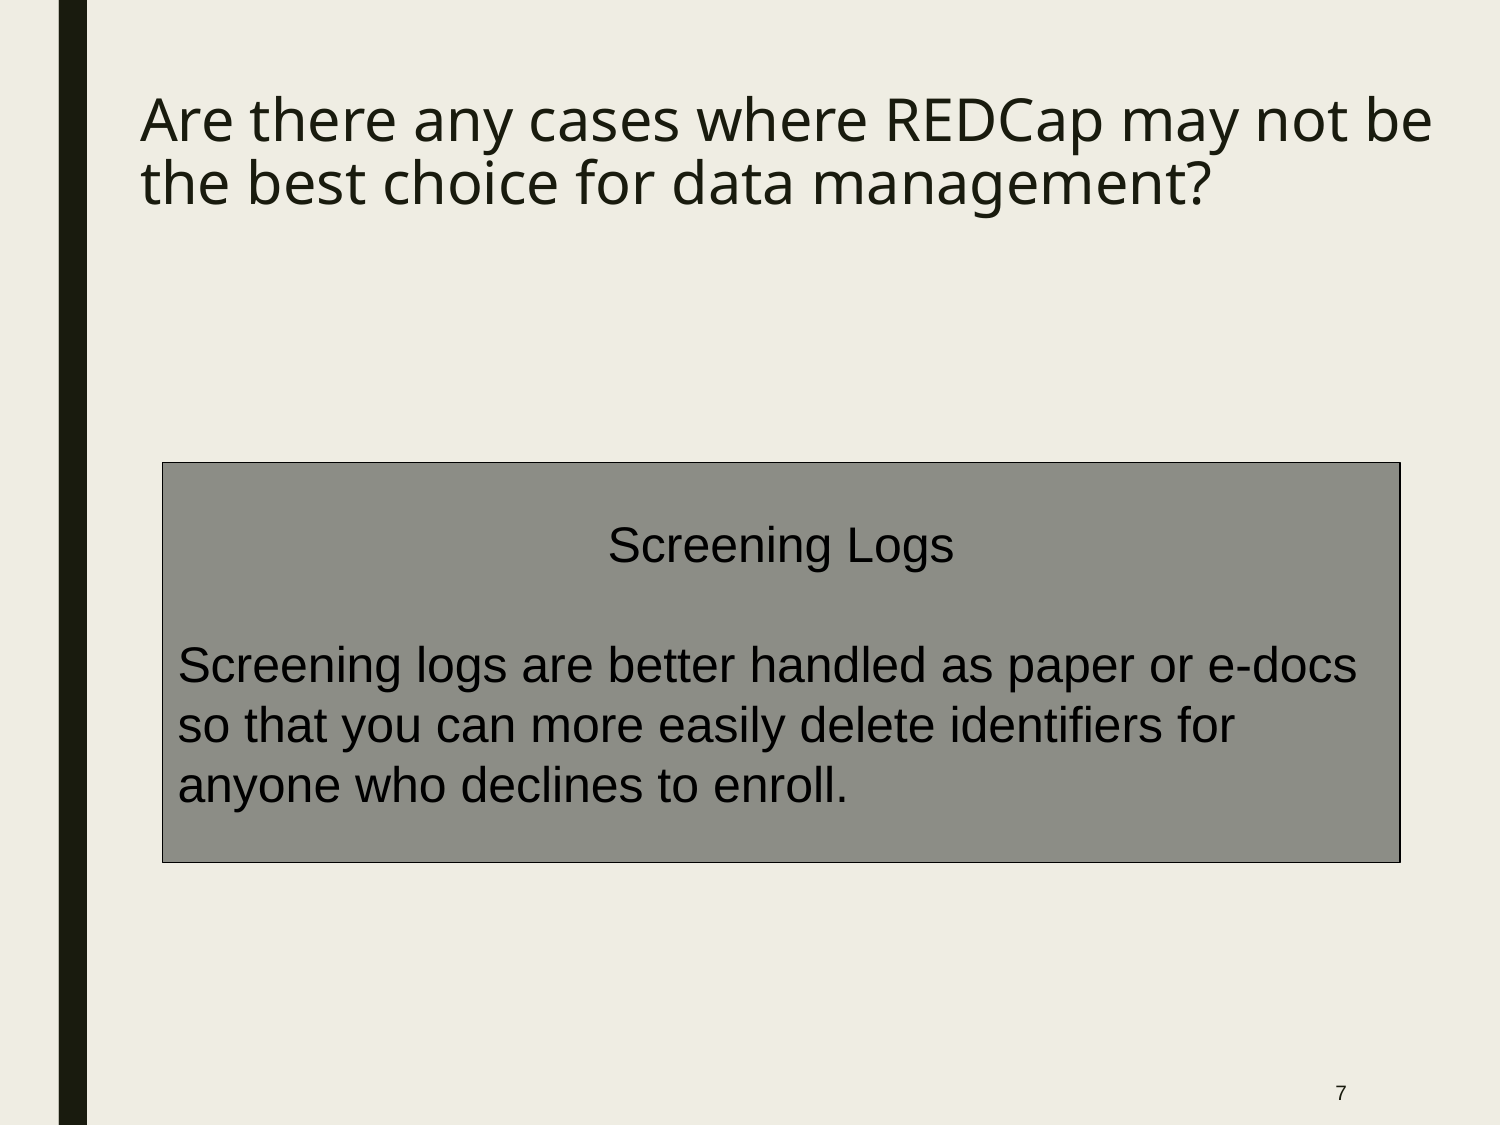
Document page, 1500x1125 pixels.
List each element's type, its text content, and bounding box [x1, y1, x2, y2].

slide_number 7 [1165, 1058, 1362, 1125]
text_box Screening Logs Screening logs are better handled as paper or e-docs so that you can more easily delete identifiers for anyone who declines to enroll. [162, 462, 1400, 863]
title Are there any cases where REDCap may not be the best choice for data management? [125, 83, 1475, 271]
